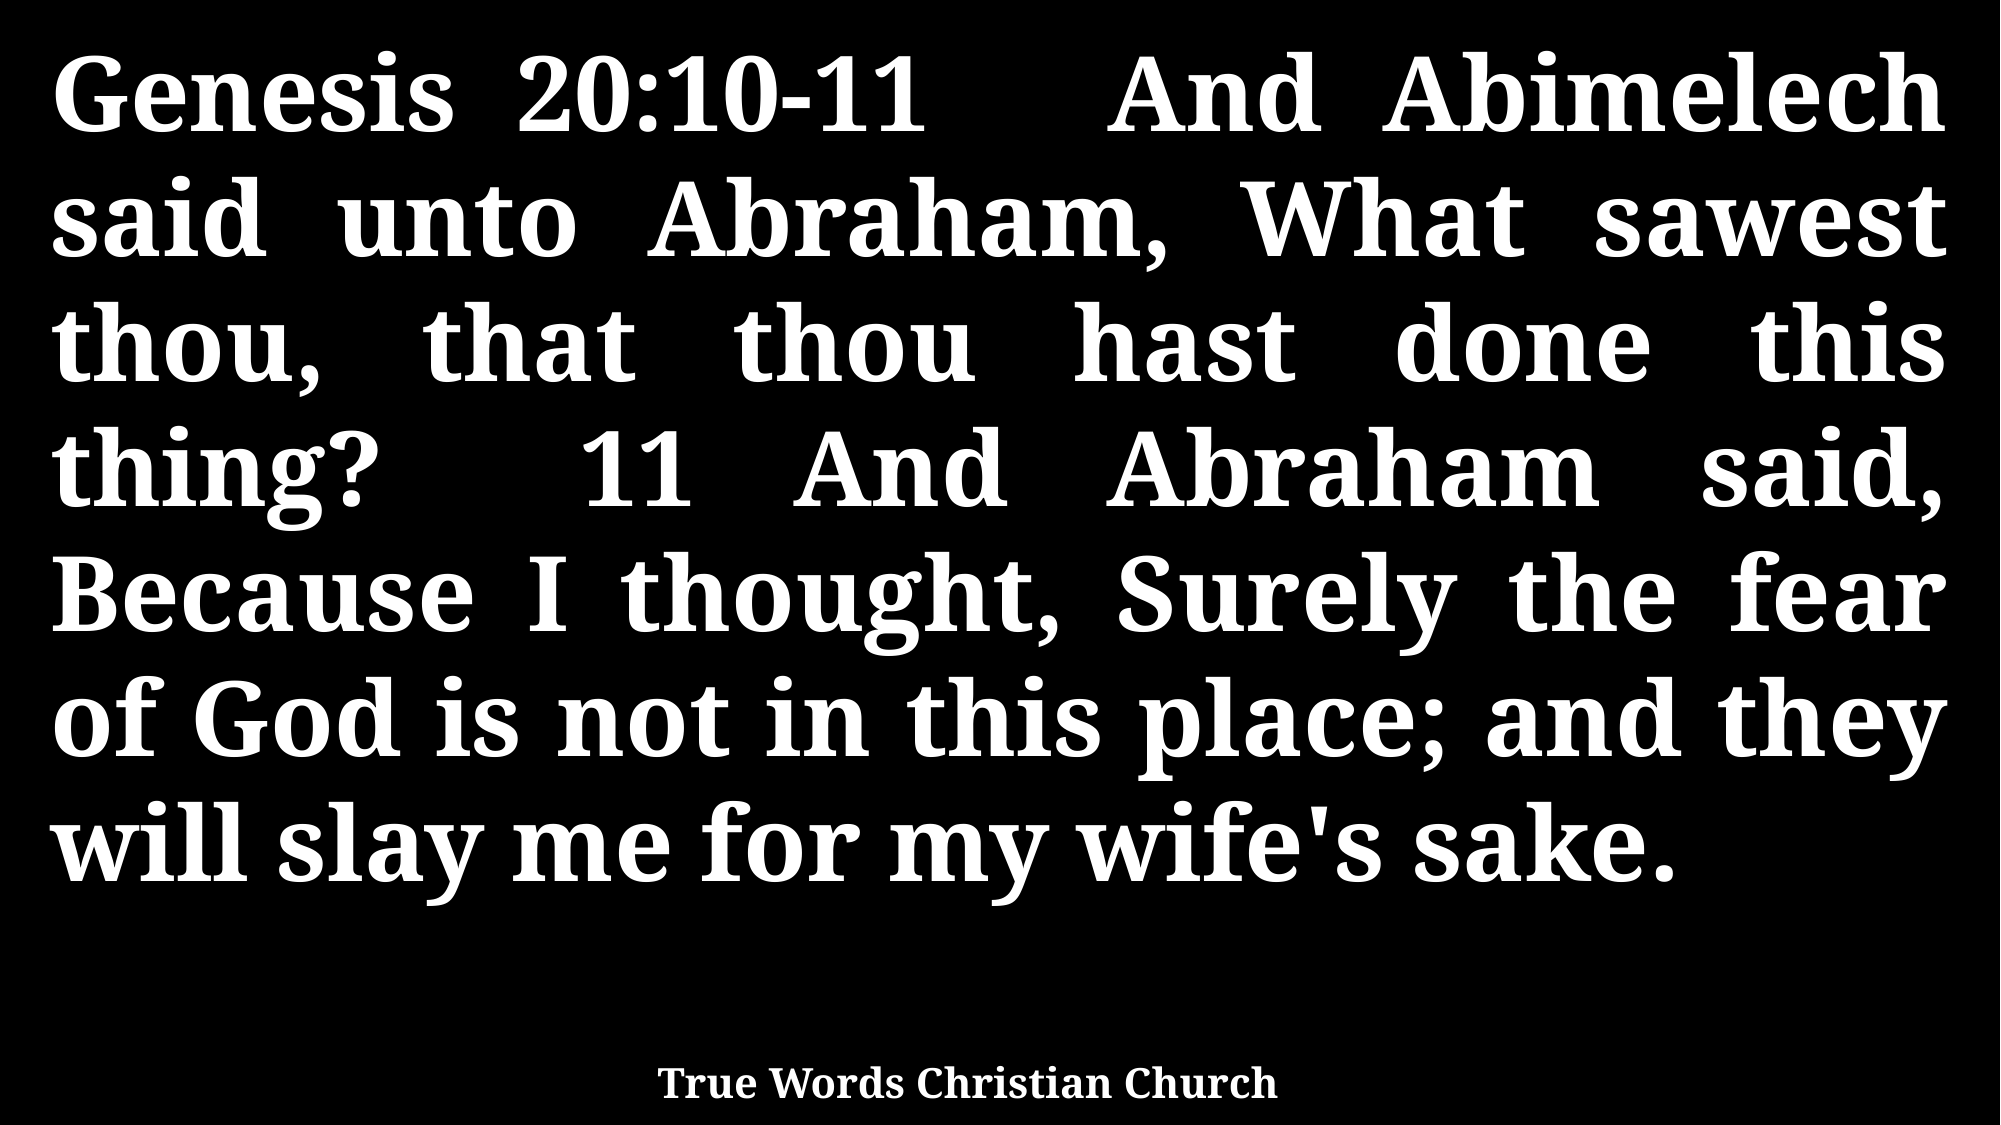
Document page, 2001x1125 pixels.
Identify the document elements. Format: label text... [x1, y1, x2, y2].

text_box Genesis 20:10-11 And Abimelech said unto Abraham, What sawest thou, that thou hast done this thing? 11 And Abraham said, Because I thought, Surely the fear of God is not in this place; and they will slay me for my wife's sake. [35, 19, 1965, 910]
text_box True Words Christian Church [642, 1049, 1294, 1114]
